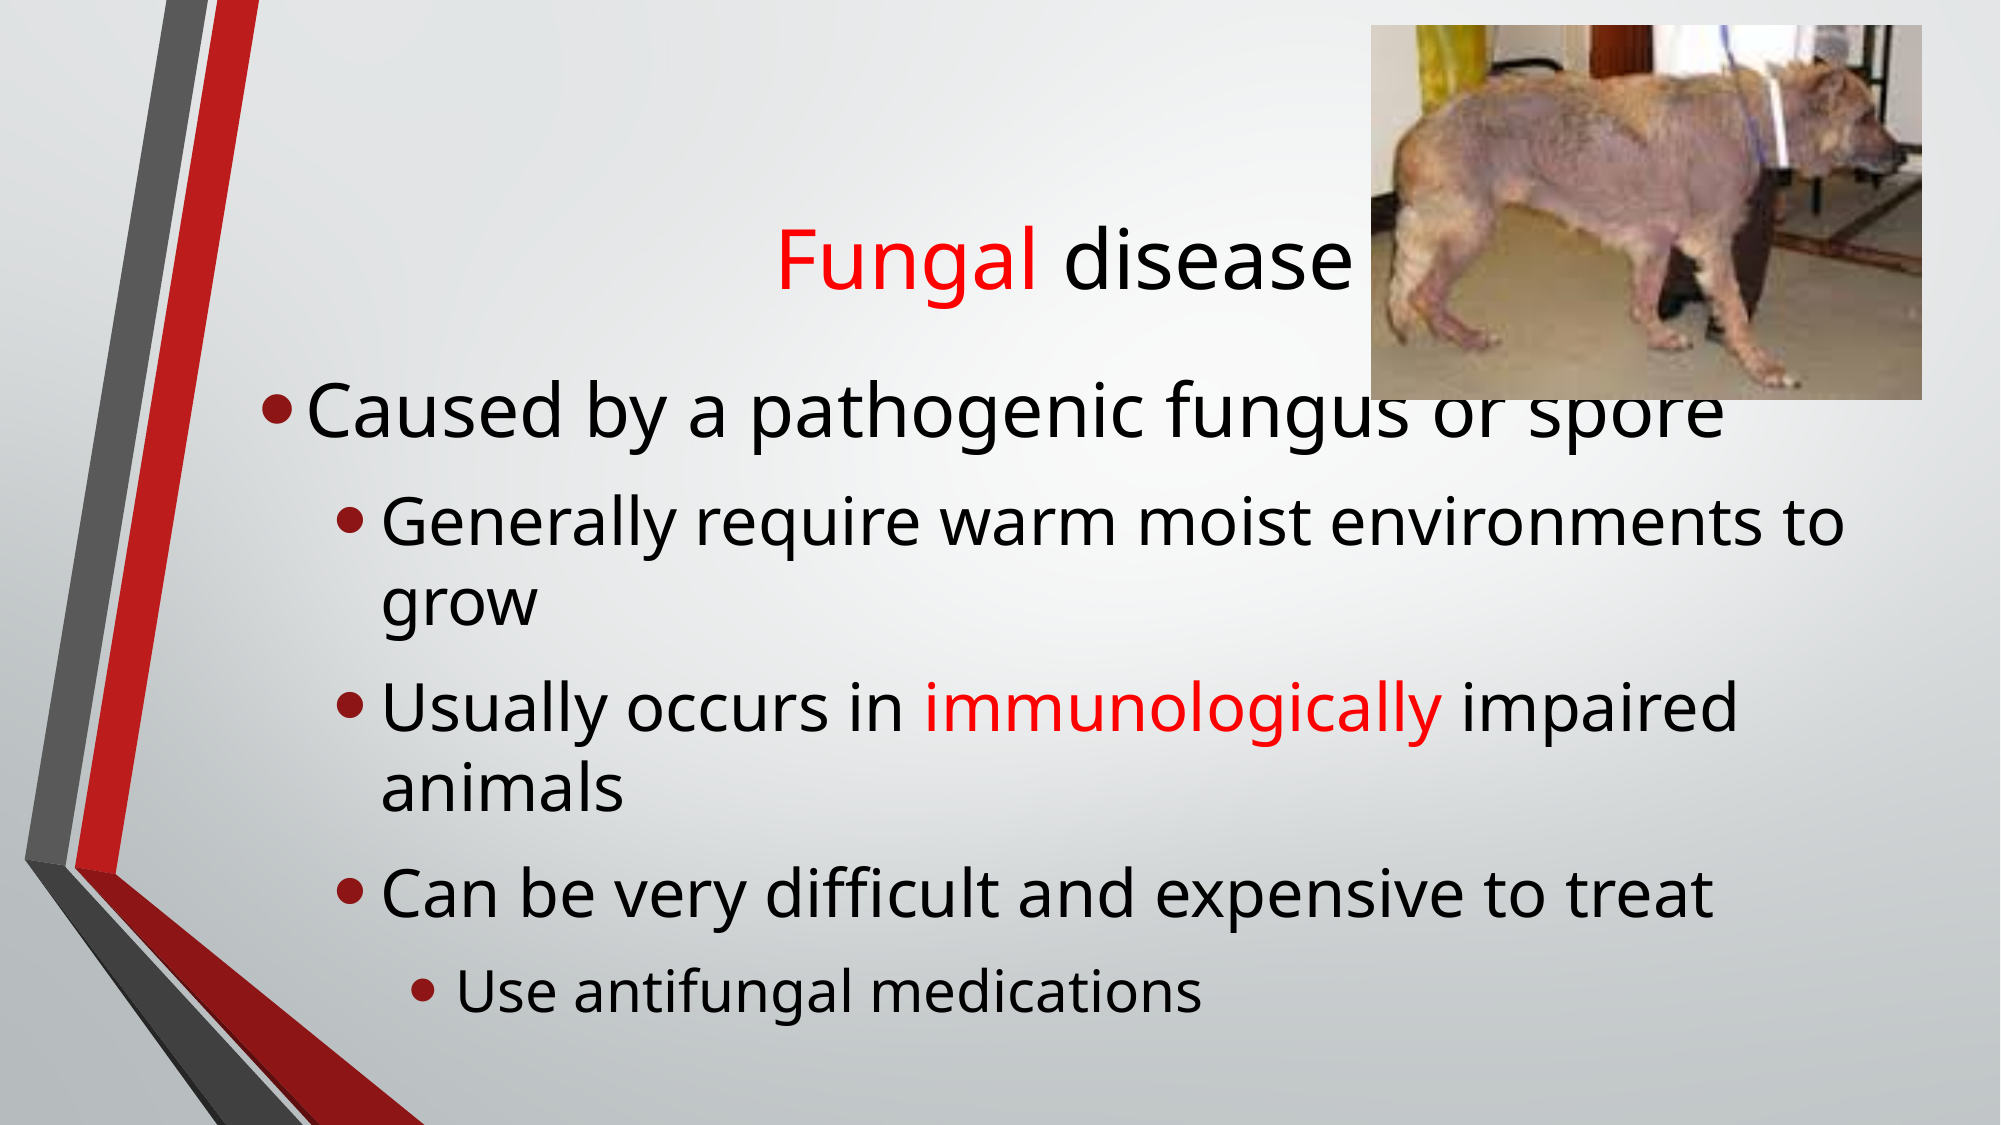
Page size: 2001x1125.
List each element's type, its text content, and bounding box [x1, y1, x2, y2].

list Caused by a pathogenic fungus or spore Generally require warm moist environments to grow Usually occurs in immunologically impaired animals Can be very difficult and expensive to treat Use antifungal medications [243, 437, 1887, 950]
title Fungal disease [243, 112, 1371, 400]
picture [1371, 25, 1922, 401]
